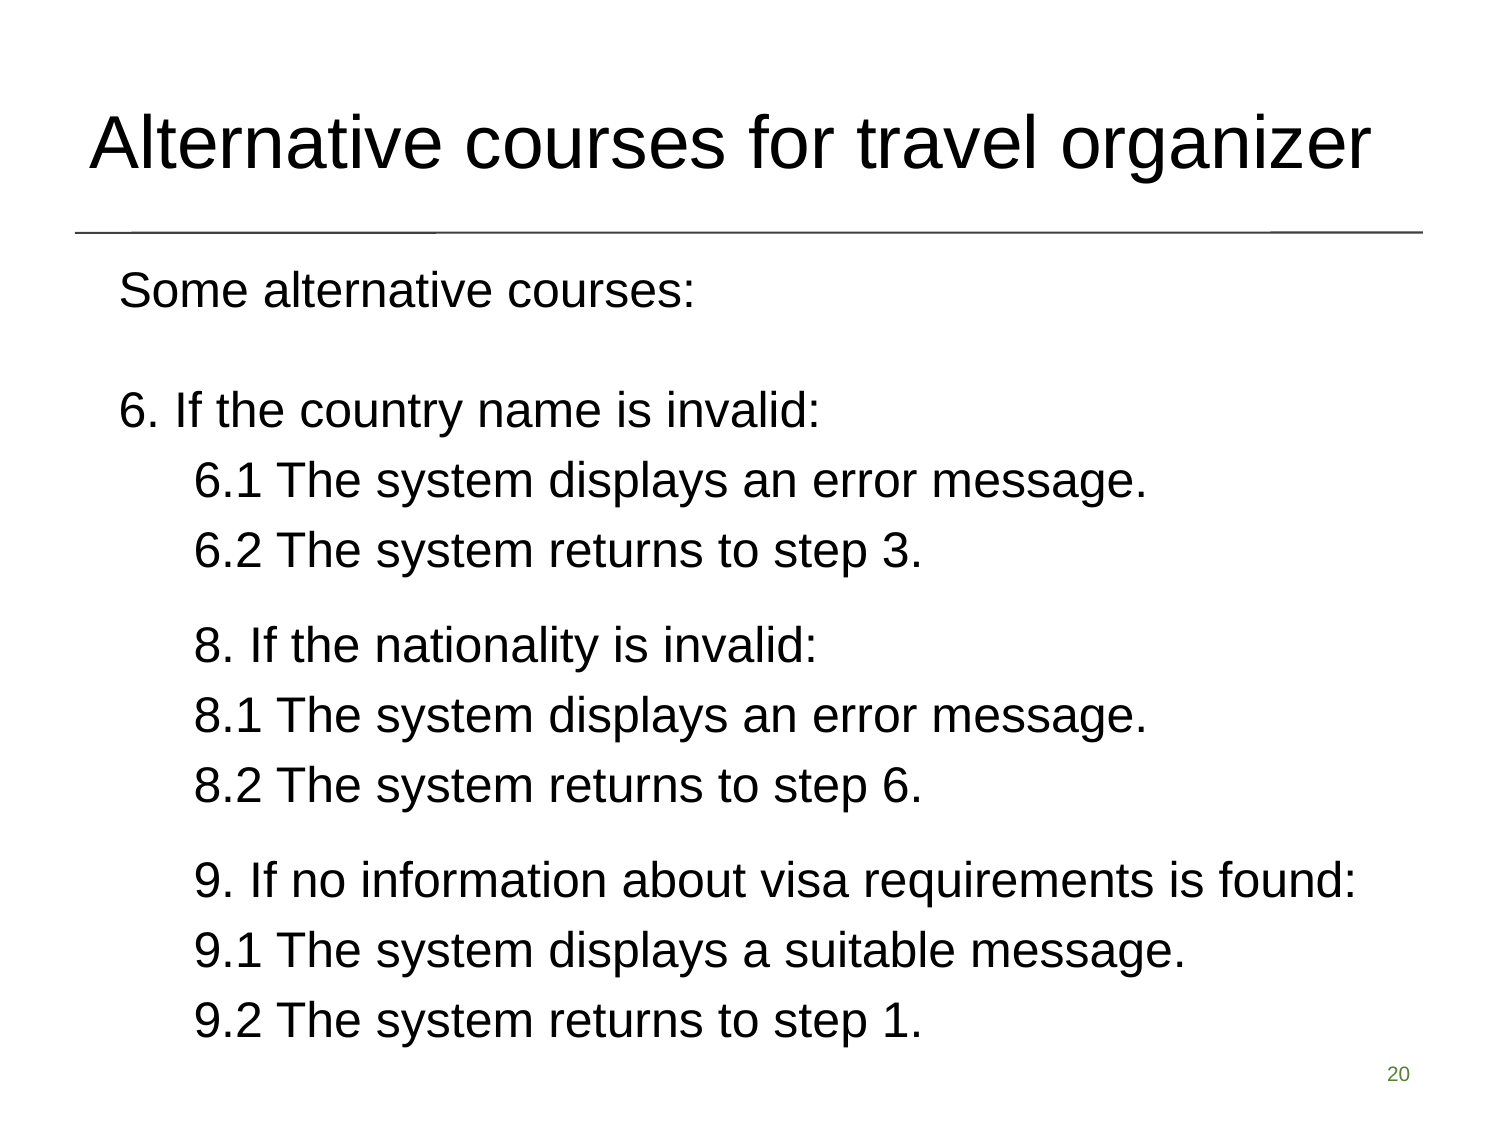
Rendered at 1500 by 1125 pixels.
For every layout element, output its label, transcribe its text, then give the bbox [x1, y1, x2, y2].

title Alternative courses for travel organizer [75, 37, 1425, 240]
text_box Some alternative courses: 6. If the country name is invalid: 6.1 The system displays an error message. 6.2 The system returns to step 3. 8. If the nationality is invalid: 8.1 The system displays an error message. 8.2 The system returns to step 6. 9. If no information about visa requirements is found: 9.1 The system displays a suitable message. 9.2 The system returns to step 1. [103, 249, 1431, 1025]
text_box [115, 1025, 427, 1100]
slide_number 20 [1074, 1042, 1425, 1103]
text_box [519, 1025, 981, 1100]
